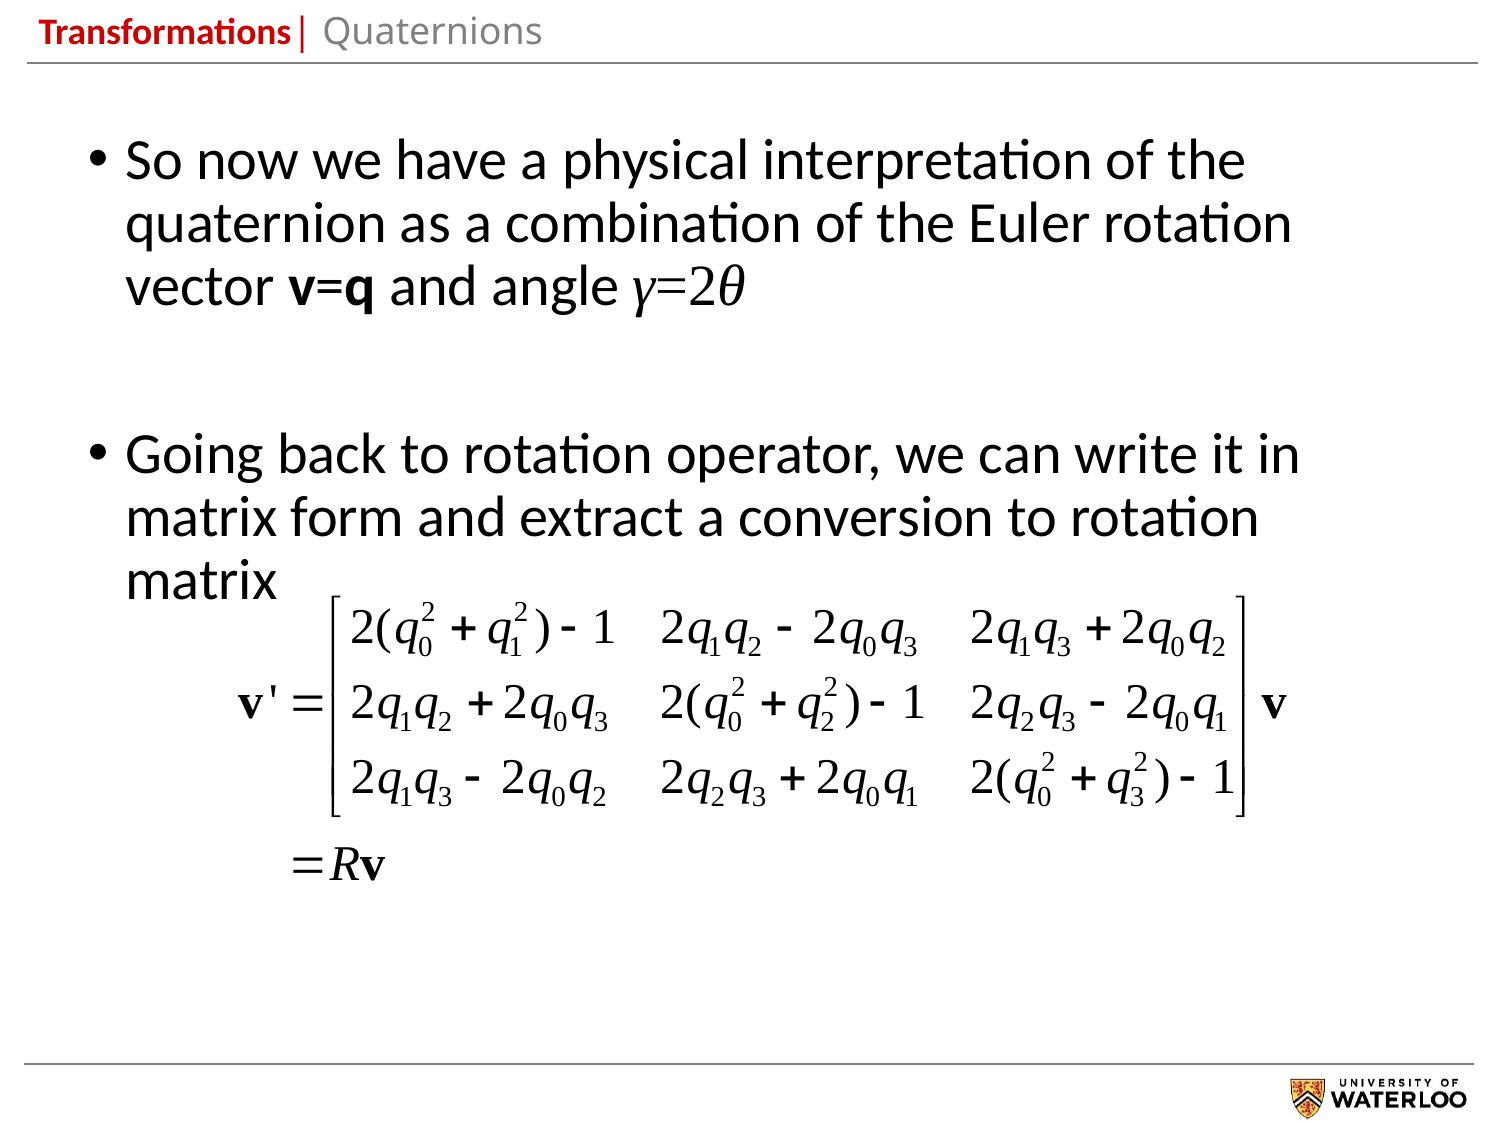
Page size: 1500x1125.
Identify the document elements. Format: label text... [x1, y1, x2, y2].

picture [1256, 1065, 1500, 1125]
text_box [233, 590, 1291, 887]
text_box Transformations| Quaternions [23, 0, 1460, 60]
list So now we have a physical interpretation of the quaternion as a combination of the Euler rotation vector v=q and angle γ=2θ Going back to rotation operator, we can write it in matrix form and extract a conversion to rotation matrix [72, 122, 1367, 836]
